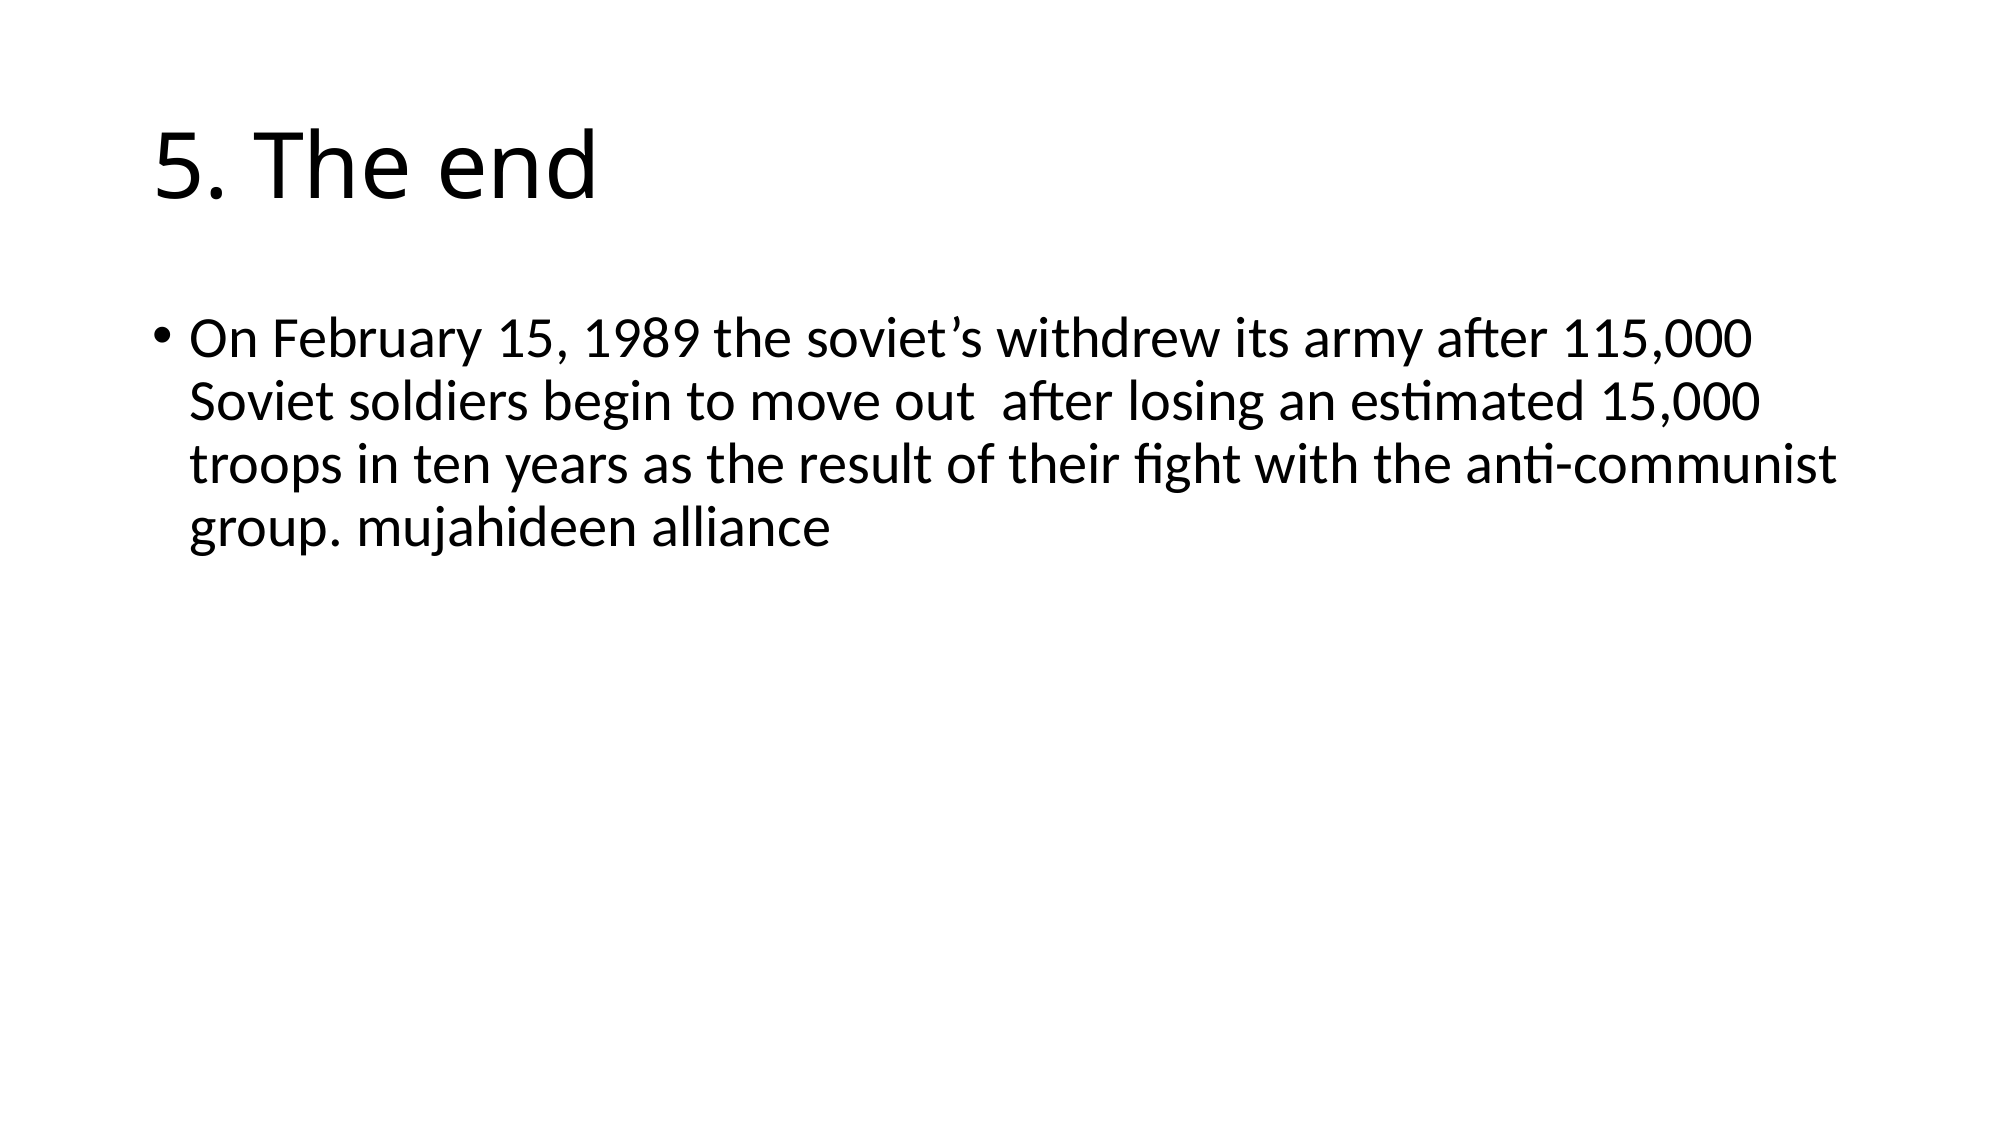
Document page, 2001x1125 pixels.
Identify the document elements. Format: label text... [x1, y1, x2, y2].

list On February 15, 1989 the soviet’s withdrew its army after 115,000 Soviet soldiers begin to move out after losing an estimated 15,000 troops in ten years as the result of their fight with the anti-communist group. mujahideen alliance [137, 299, 1863, 1014]
title 5. The end [137, 59, 1863, 278]
